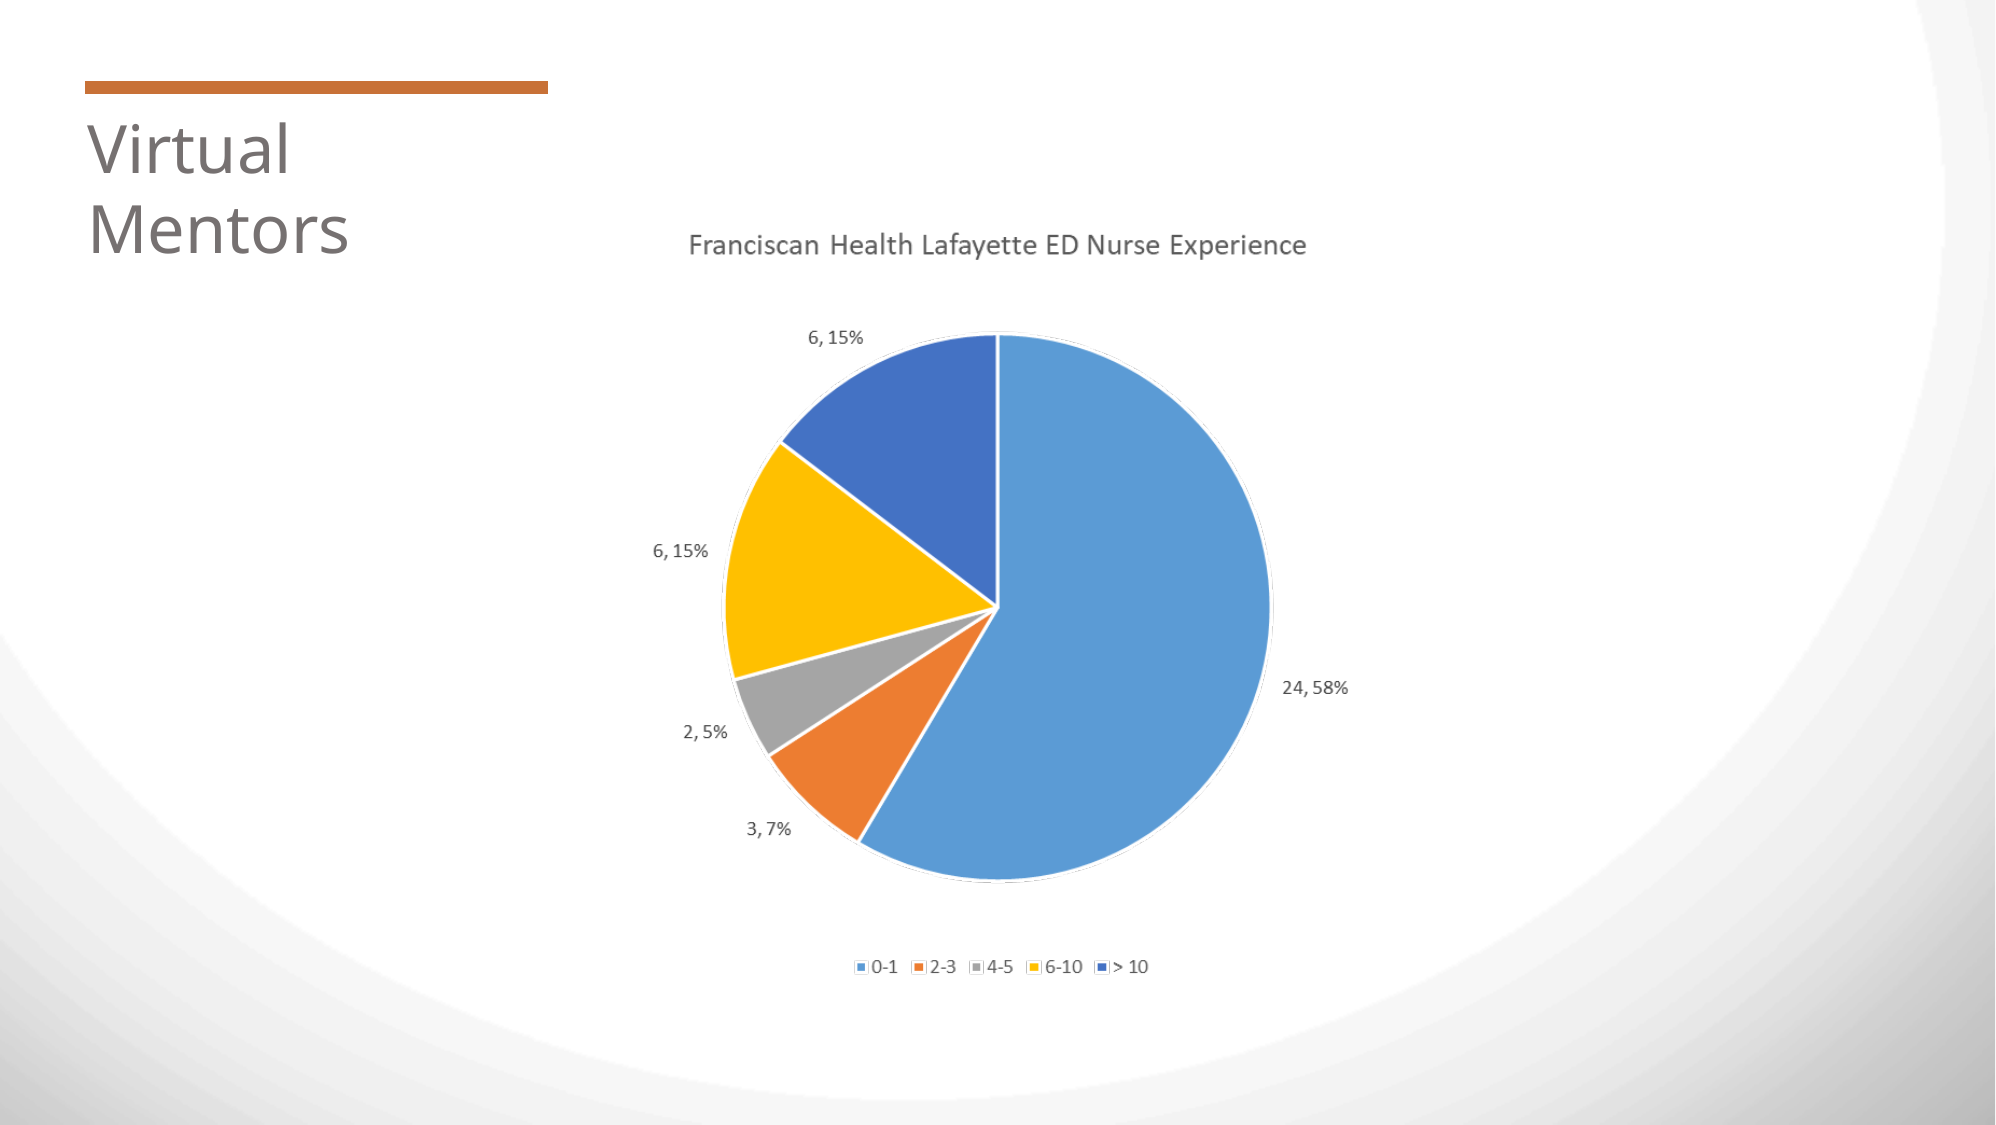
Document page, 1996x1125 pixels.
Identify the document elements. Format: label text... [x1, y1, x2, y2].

text_box Virtual Mentors [72, 99, 573, 206]
picture [0, 0, 1996, 1125]
